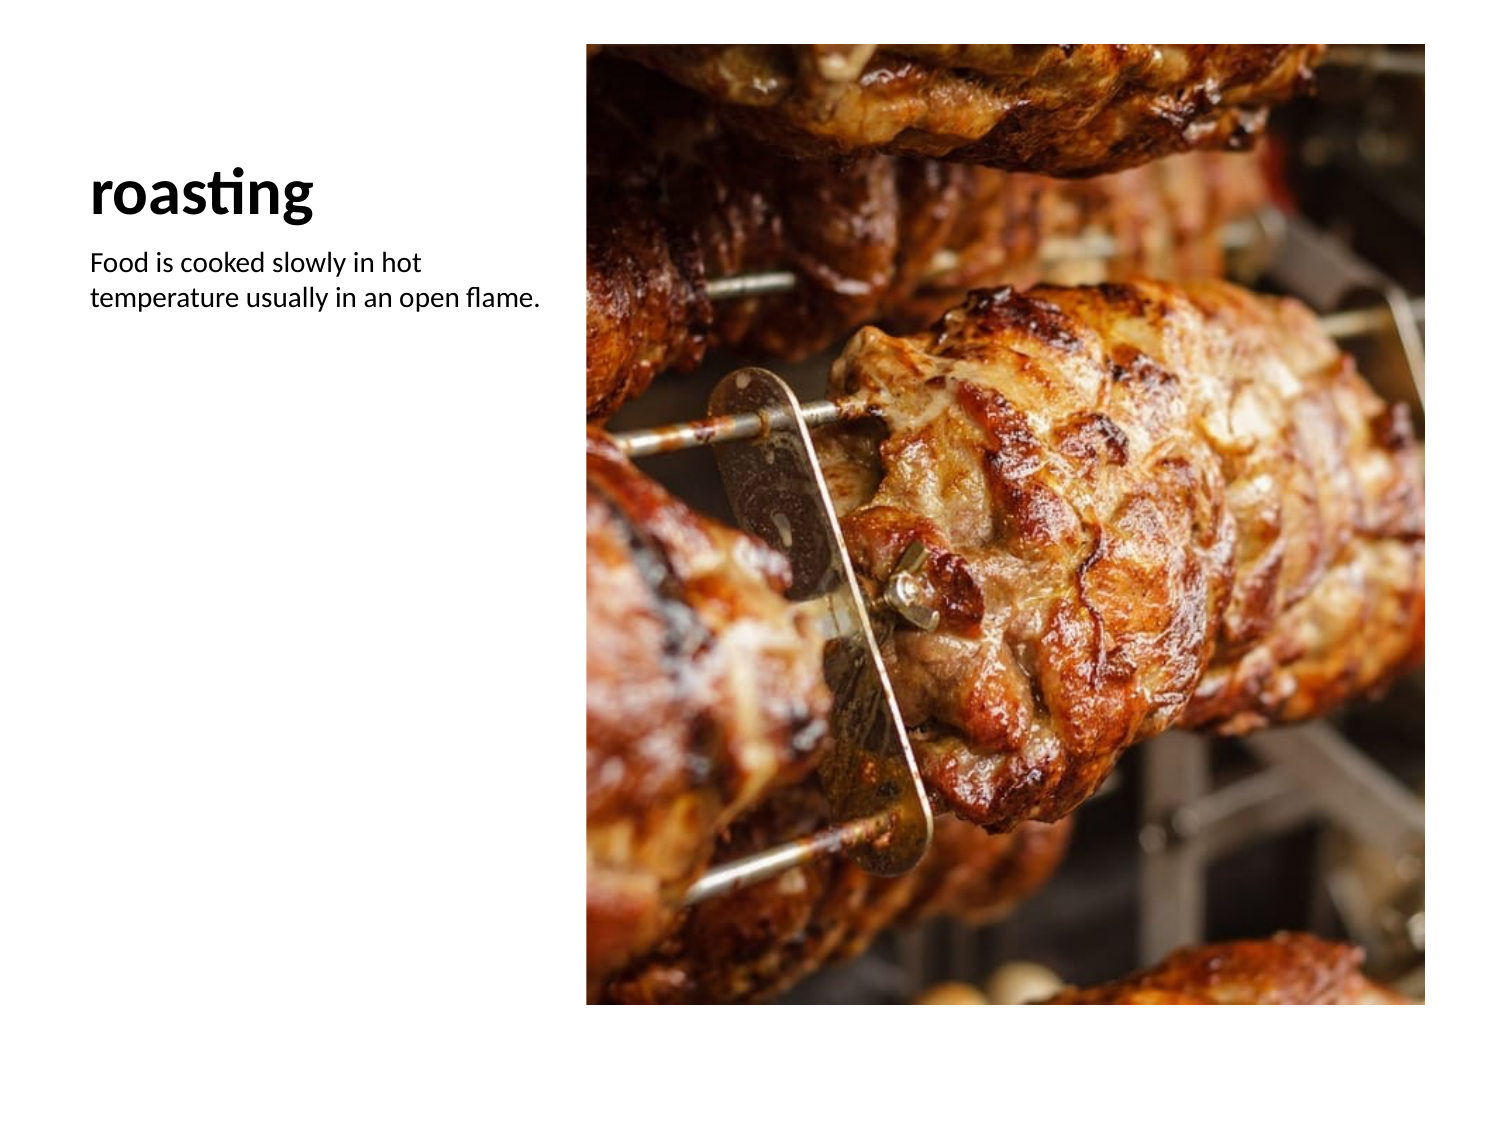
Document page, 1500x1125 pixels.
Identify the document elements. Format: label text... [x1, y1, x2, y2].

list Food is cooked slowly in hot temperature usually in an open flame. [75, 235, 569, 1005]
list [586, 44, 1426, 1006]
title roasting [75, 44, 569, 235]
